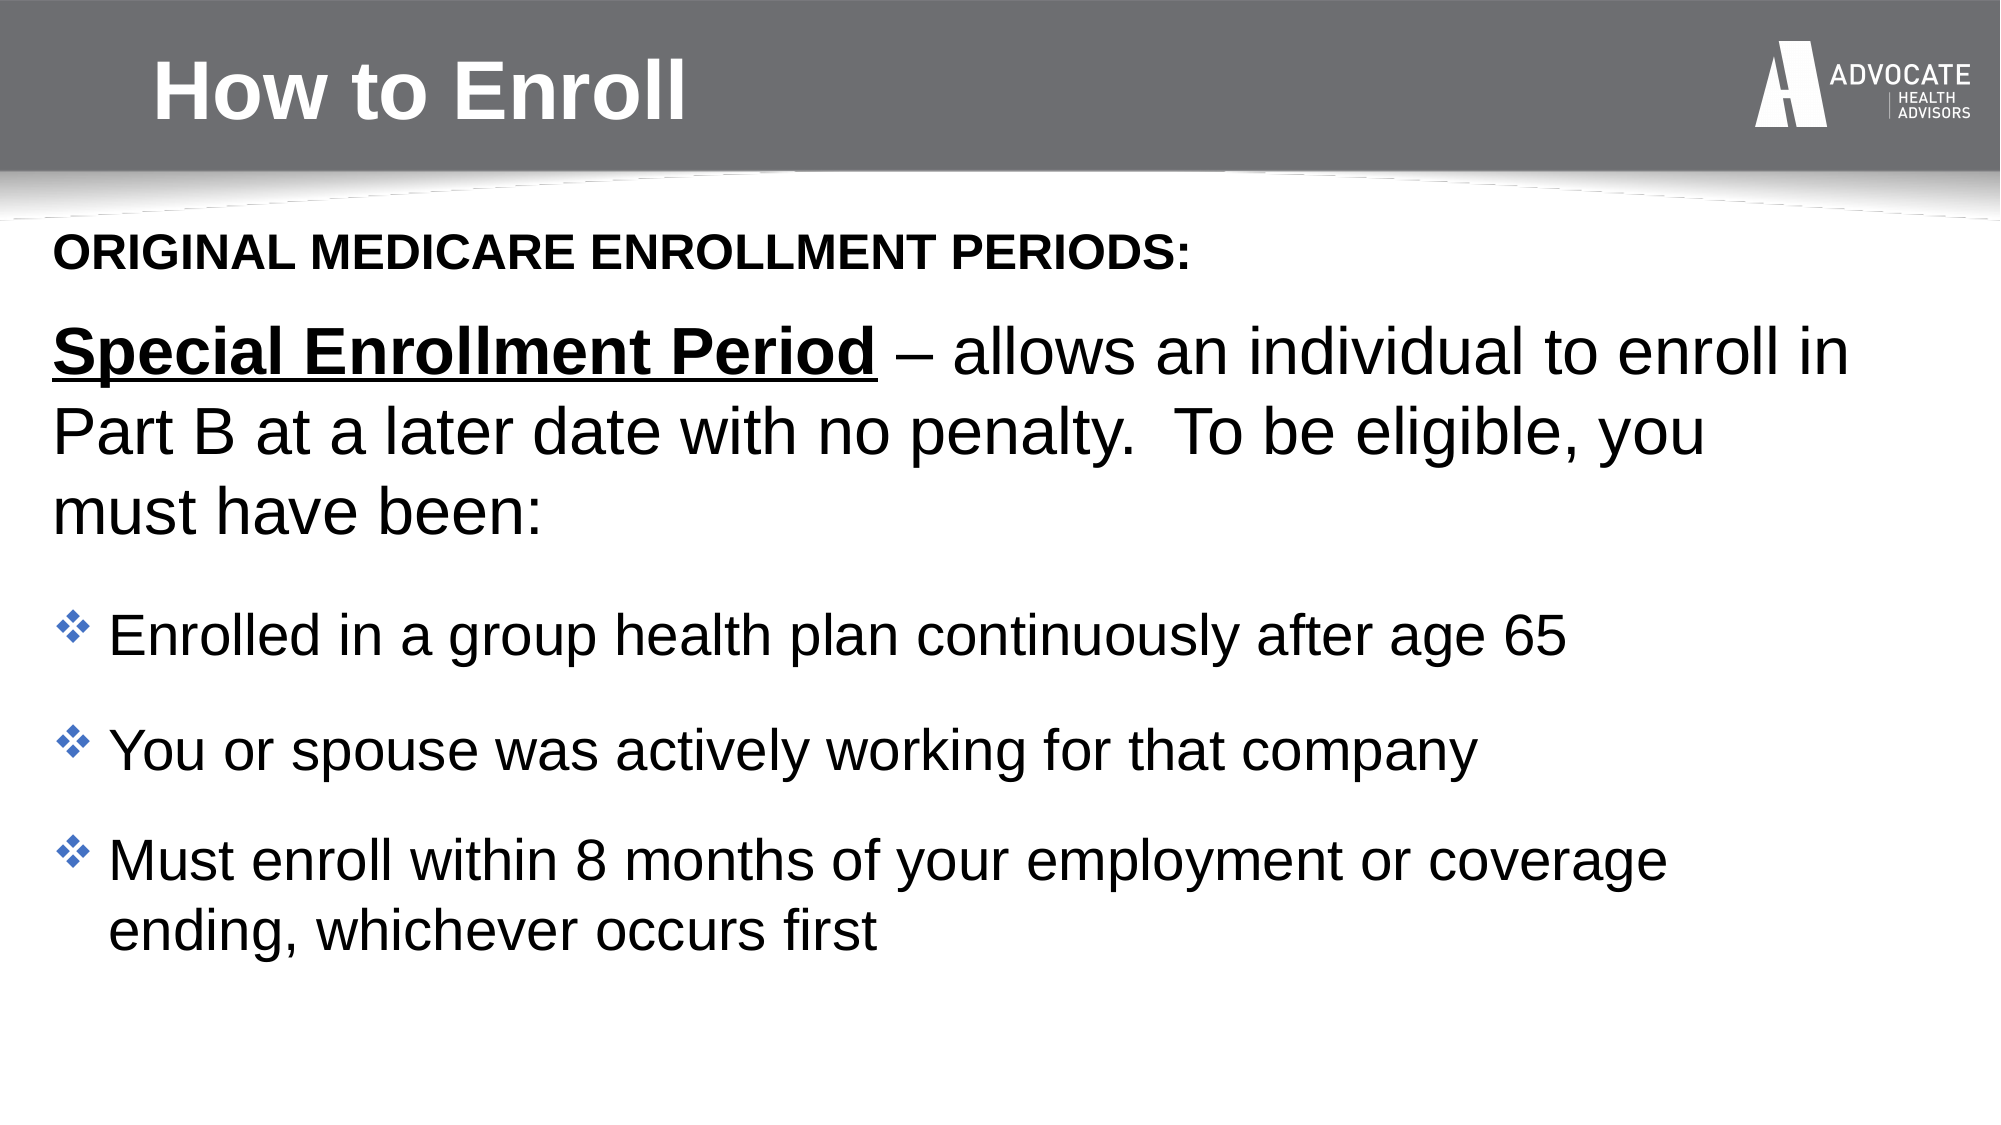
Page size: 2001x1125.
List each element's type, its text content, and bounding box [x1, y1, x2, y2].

picture [0, 0, 2000, 824]
text_box Special Enrollment Period – allows an individual to enroll in Part B at a later date with no penalty. To be eligible, you must have been: Enrolled in a group health plan continuously after age 65 You or spouse was actively working for that company Must enroll within 8 months of your employment or coverage ending, whichever occurs first [37, 300, 1883, 970]
text_box ORIGINAL MEDICARE ENROLLMENT PERIODS: [37, 212, 1388, 300]
text_box How to Enroll [137, 38, 1863, 146]
